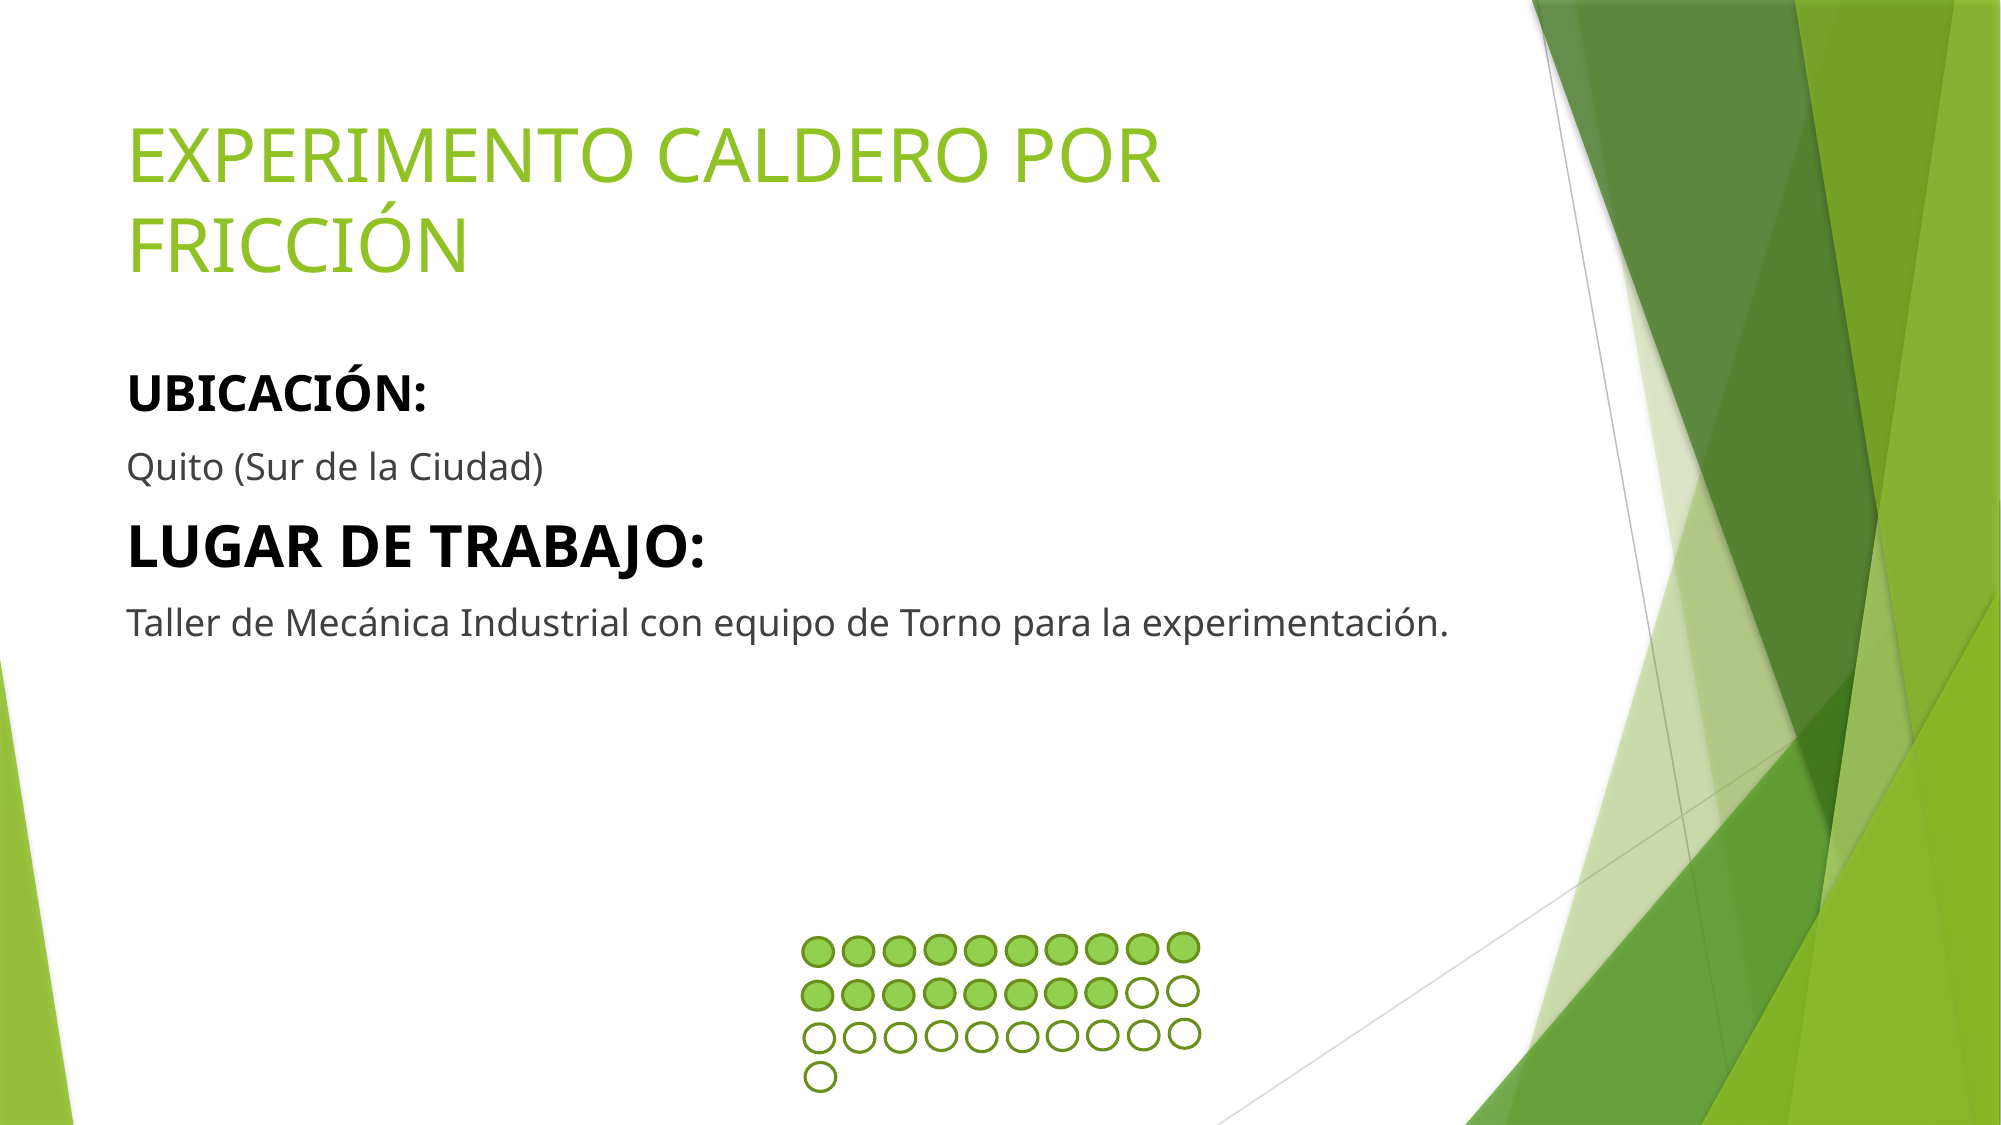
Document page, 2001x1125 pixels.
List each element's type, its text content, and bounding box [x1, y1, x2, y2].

text_box [963, 978, 997, 1011]
text_box [803, 1060, 838, 1094]
text_box [1004, 934, 1039, 967]
text_box [841, 935, 876, 968]
text_box [1005, 1021, 1040, 1054]
text_box [842, 1021, 877, 1054]
title EXPERIMENTO CALDERO POR FRICCIÓN [111, 99, 1522, 317]
text_box [1044, 933, 1079, 966]
text_box [923, 933, 958, 966]
text_box [882, 935, 917, 968]
text_box [801, 935, 836, 969]
text_box [1166, 931, 1201, 964]
text_box [1084, 976, 1118, 1009]
text_box [1167, 1017, 1202, 1050]
text_box [881, 979, 916, 1012]
text_box [1125, 933, 1160, 966]
text_box [1045, 1019, 1080, 1053]
text_box [963, 934, 998, 967]
text_box [1043, 977, 1078, 1010]
text_box [964, 1021, 999, 1054]
text_box [840, 979, 875, 1012]
list UBICACIÓN: Quito (Sur de la Ciudad) LUGAR DE TRABAJO: Taller de Mecánica Industrial con equipo de Torno para la experimentación. [111, 354, 1522, 756]
text_box [800, 979, 835, 1012]
text_box [1126, 1019, 1161, 1052]
text_box [802, 1022, 837, 1055]
text_box [1004, 978, 1038, 1011]
text_box [1085, 1019, 1120, 1052]
text_box [1125, 976, 1159, 1009]
text_box [1084, 933, 1119, 966]
text_box [883, 1021, 918, 1054]
text_box [922, 977, 957, 1010]
text_box [924, 1019, 959, 1053]
text_box [1166, 975, 1200, 1008]
